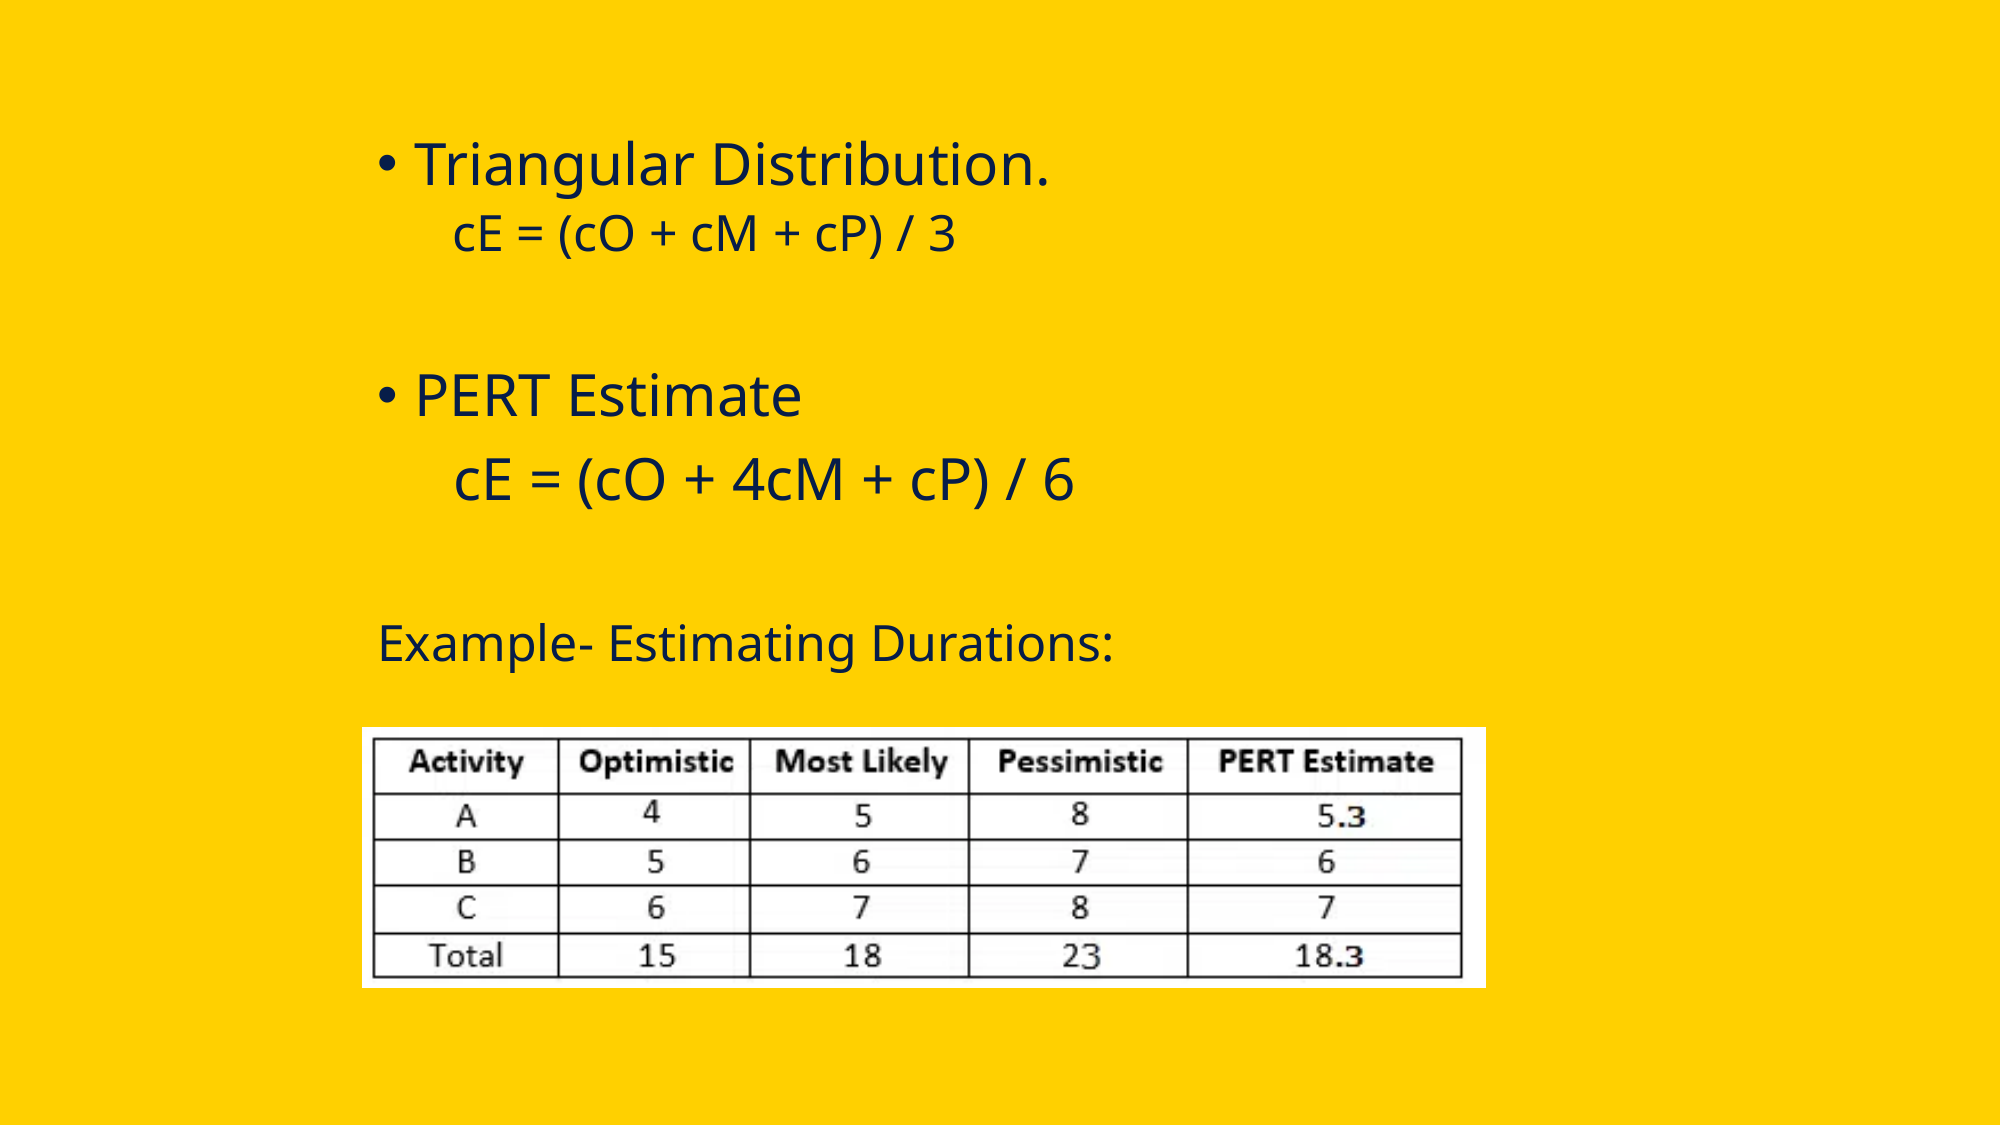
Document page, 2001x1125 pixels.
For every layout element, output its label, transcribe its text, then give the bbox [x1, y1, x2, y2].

list Triangular Distribution. cE = (cO + cM + cP) / 3 PERT Estimate cE = (cO + 4cM + cP) / 6 Example- Estimating Durations: [362, 127, 1656, 1059]
picture [362, 727, 1486, 988]
